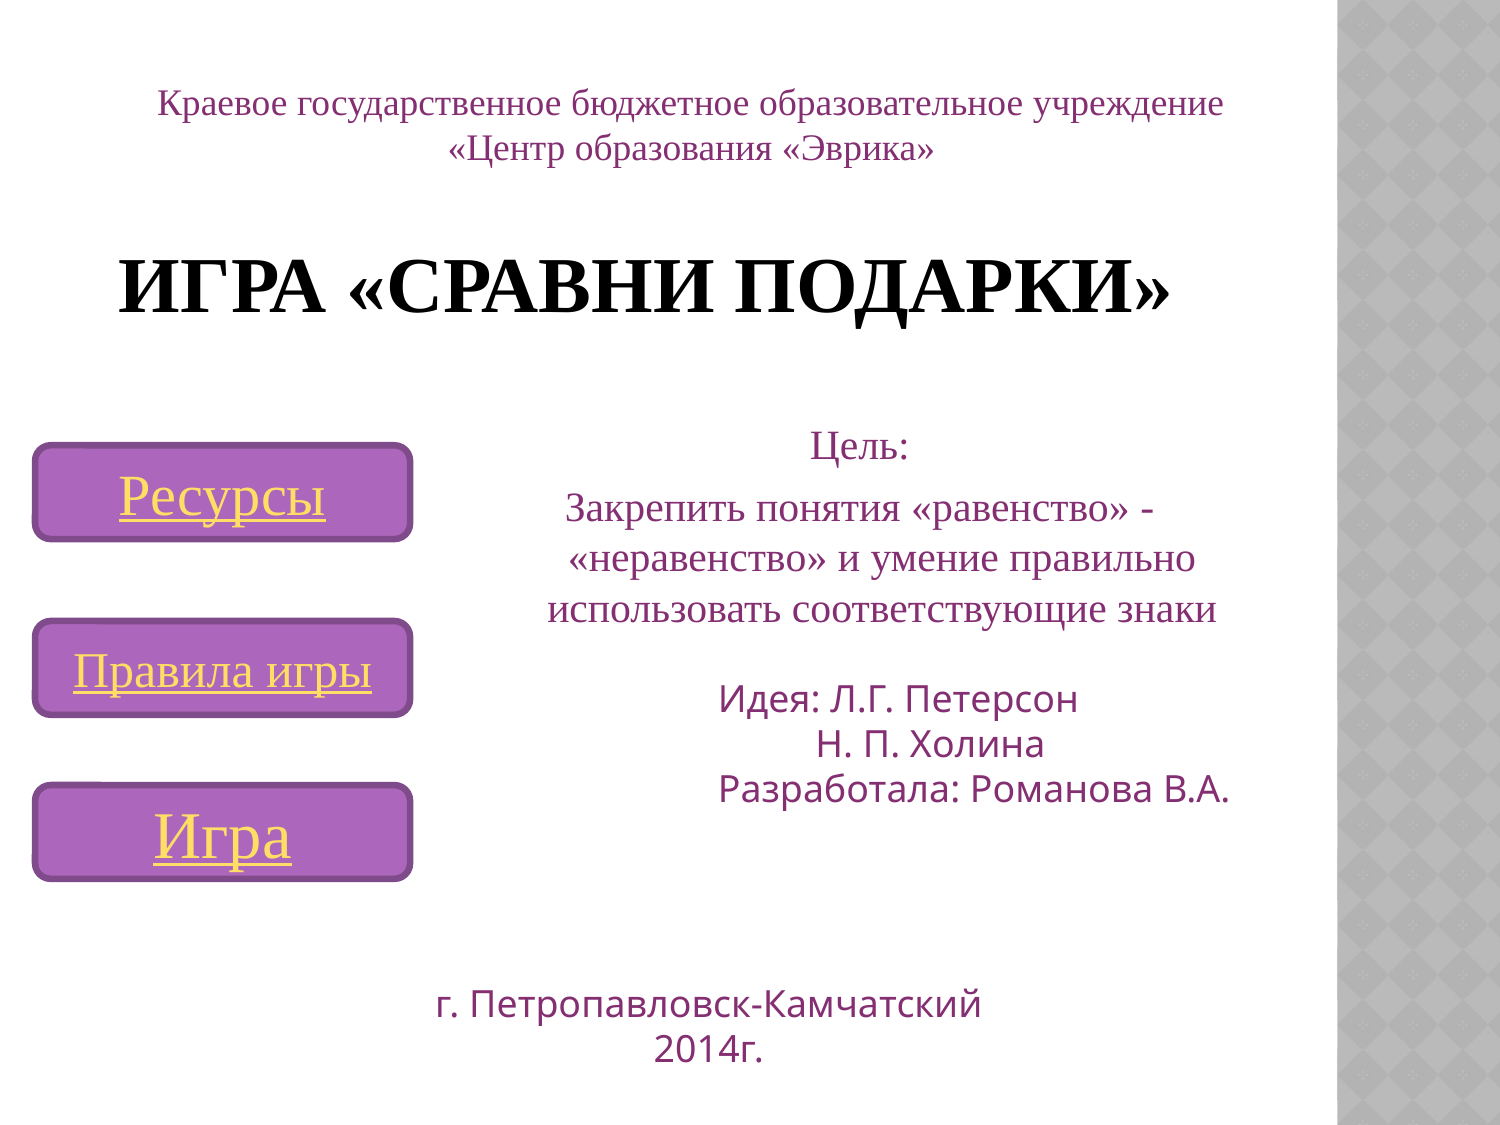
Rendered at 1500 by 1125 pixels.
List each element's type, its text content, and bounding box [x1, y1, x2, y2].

title Игра «Сравни подарки» [82, 222, 1231, 329]
text_box Краевое государственное бюджетное образовательное учреждение «Центр образования «Эврика» [105, 70, 1278, 175]
text_box г. Петропавловск-Камчатский 2014г. [199, 972, 1219, 1123]
text_box Ресурсы [31, 441, 414, 543]
text_box Правила игры [31, 617, 414, 719]
text_box Идея: Л.Г. Петерсон Н. П. Холина Разработала: Романова В.А. [703, 667, 1254, 818]
list Цель: Закрепить понятия «равенство» - «неравенство» и умение правильно использовать соответствующие знаки [433, 410, 1286, 668]
text_box Игра [31, 781, 414, 883]
